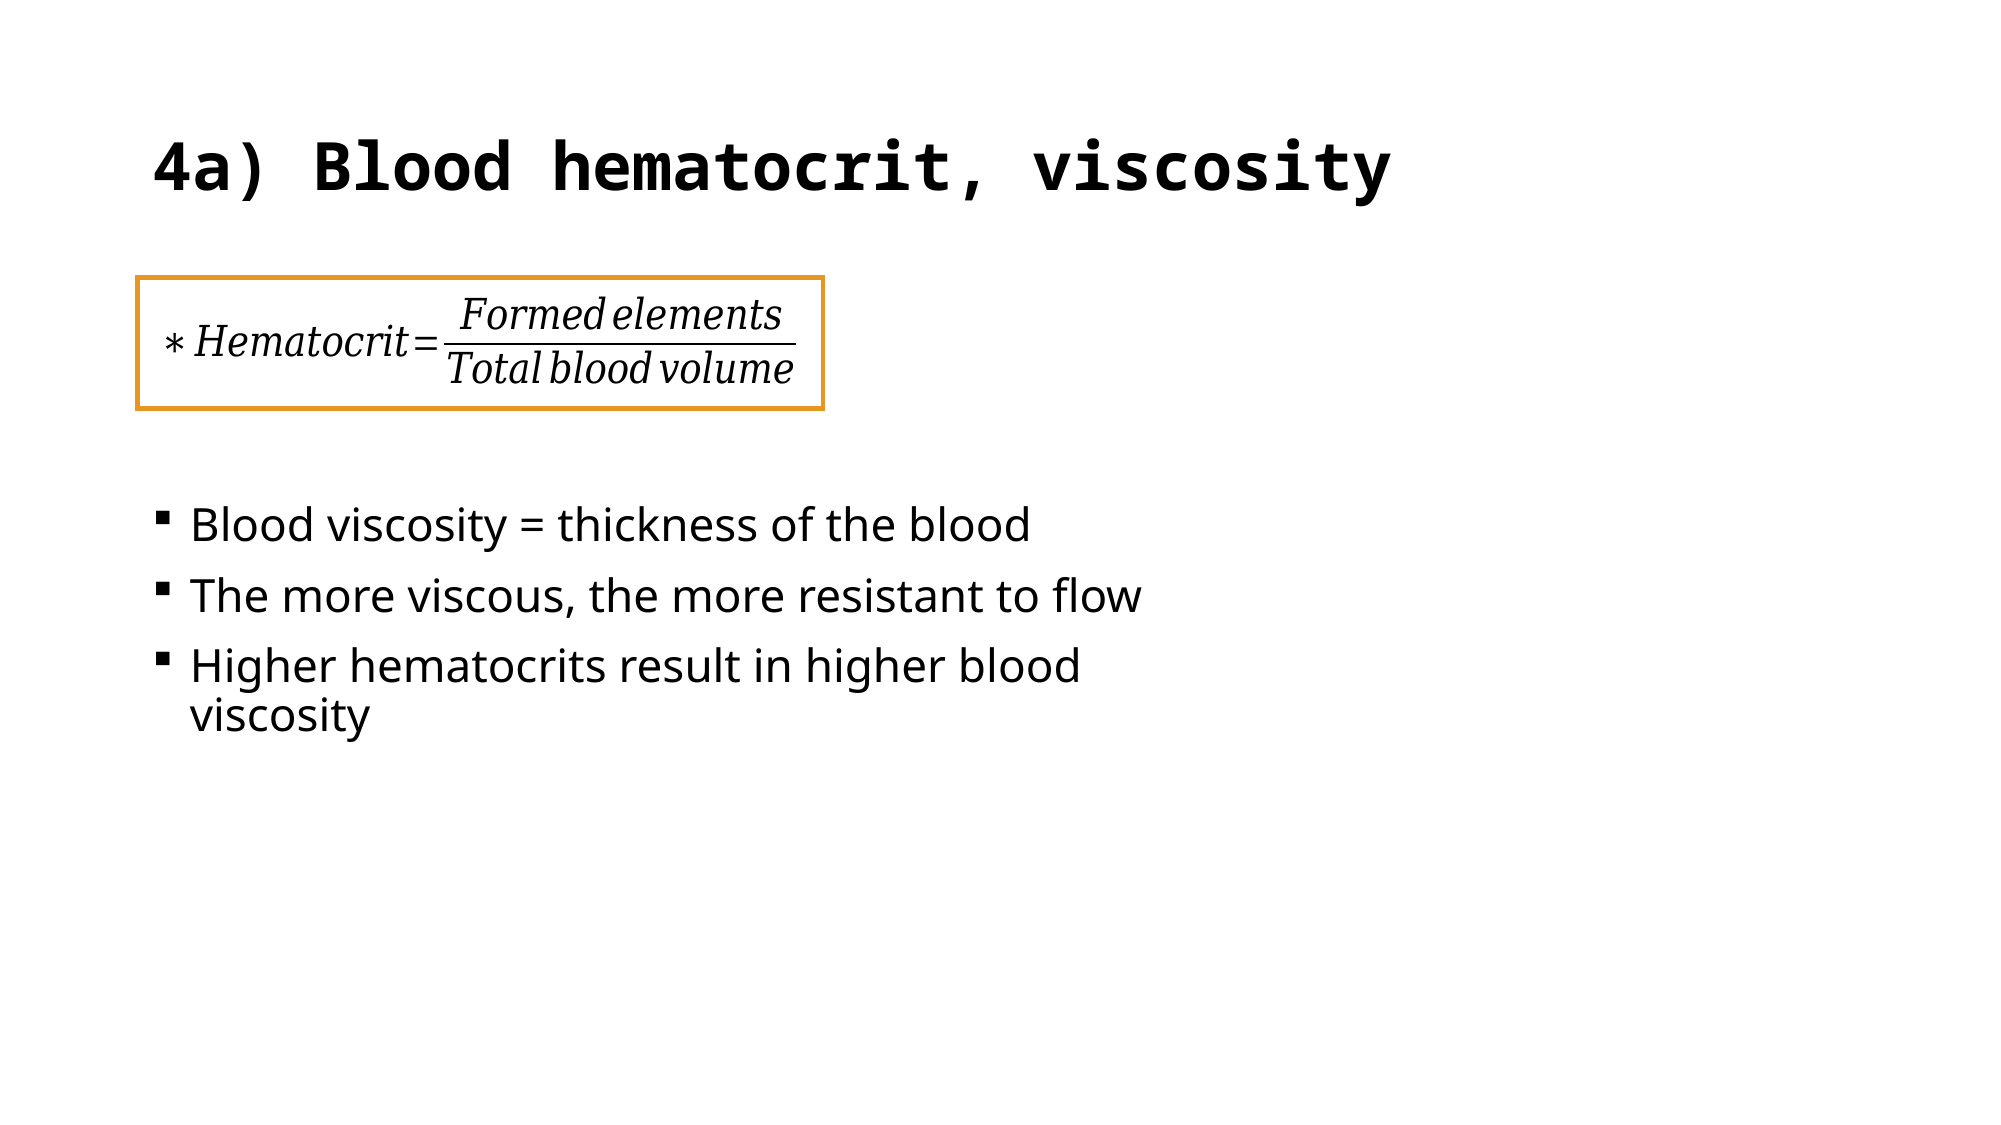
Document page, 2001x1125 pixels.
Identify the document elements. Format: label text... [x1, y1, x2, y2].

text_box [137, 277, 823, 409]
list Blood viscosity = thickness of the blood The more viscous, the more resistant to flow Higher hematocrits result in higher blood viscosity [137, 494, 1241, 1066]
title 4a) Blood hematocrit, viscosity [137, 59, 1863, 278]
